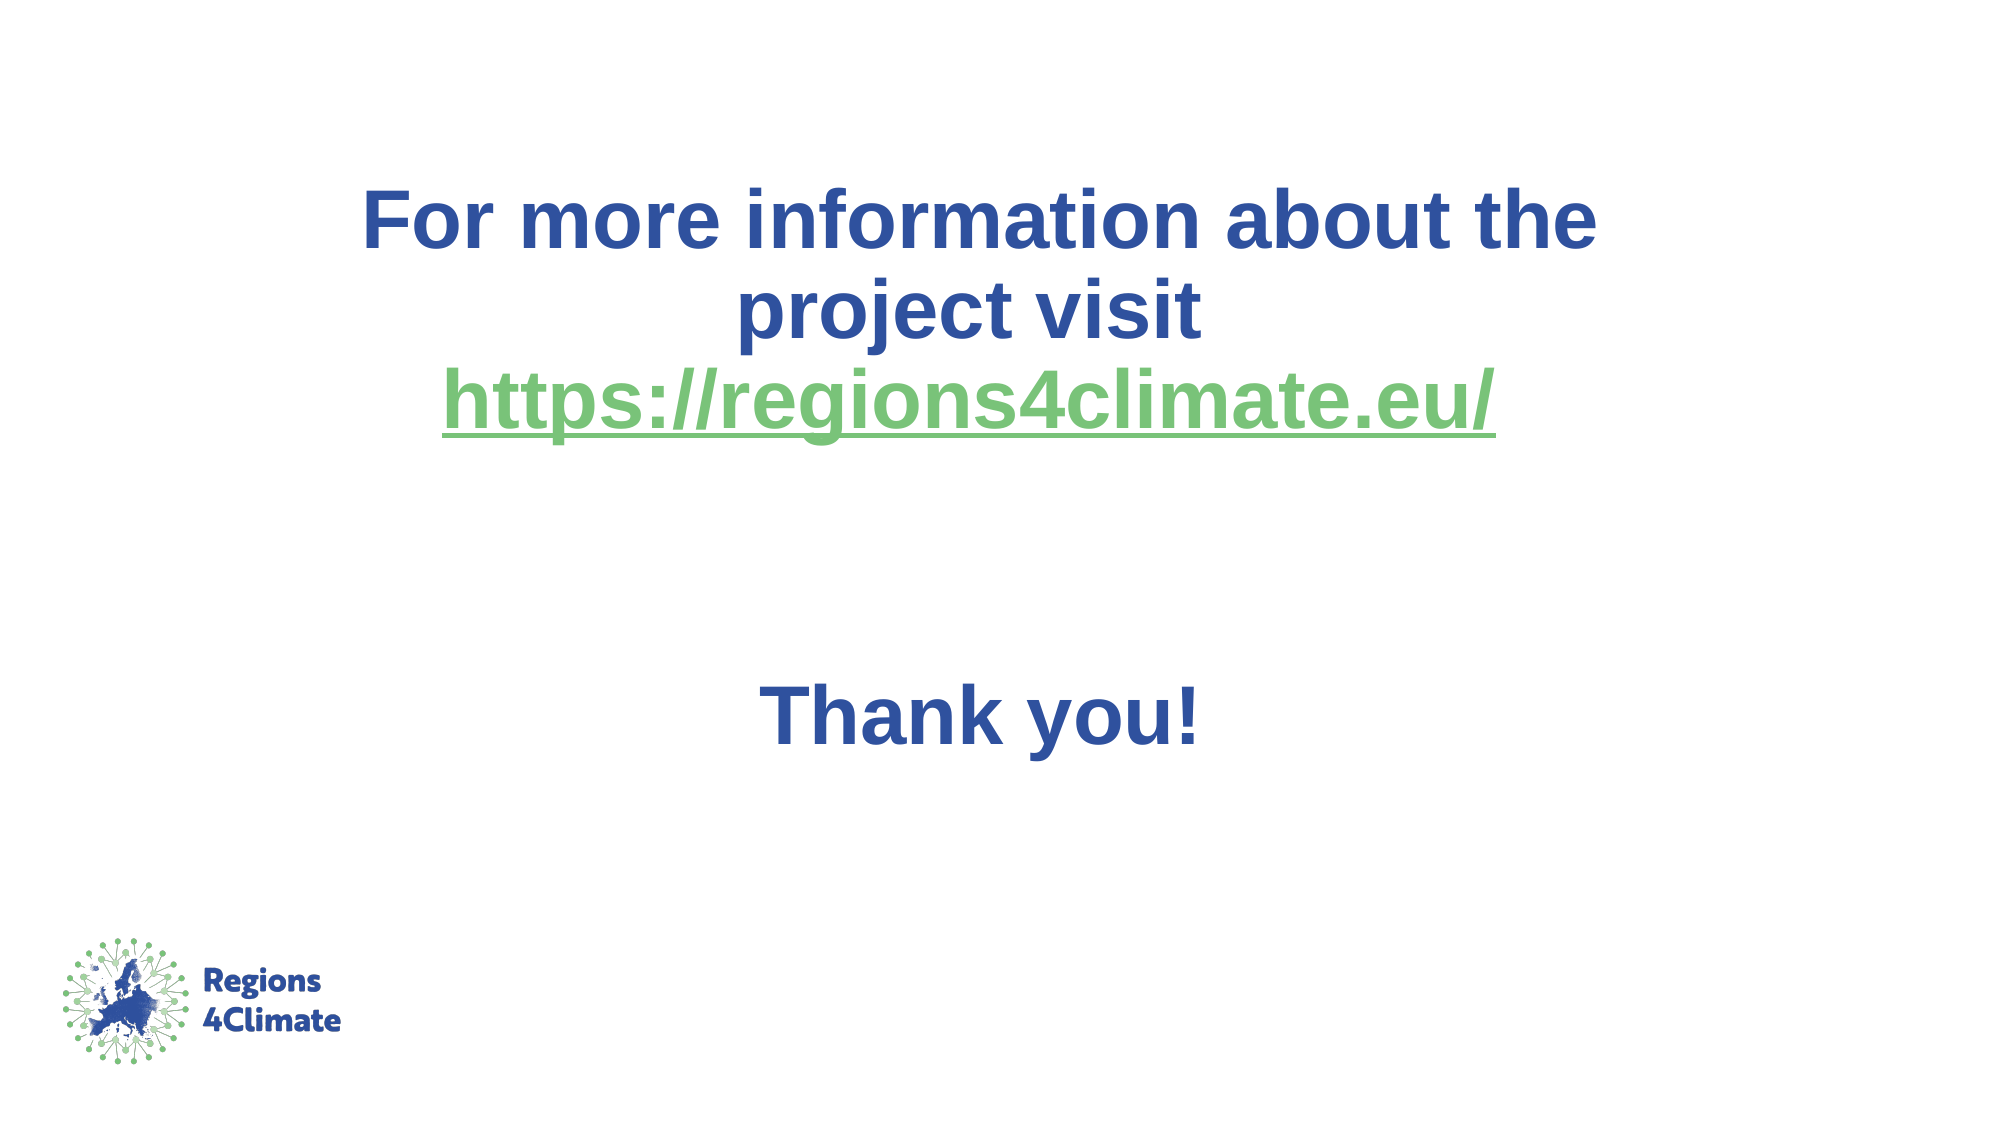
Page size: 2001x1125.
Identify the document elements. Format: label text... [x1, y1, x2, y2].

text_box For more information about the project visit https://regions4climate.eu/ [339, 176, 1623, 452]
title Thank you! [416, 673, 1545, 762]
picture [0, 876, 403, 1125]
